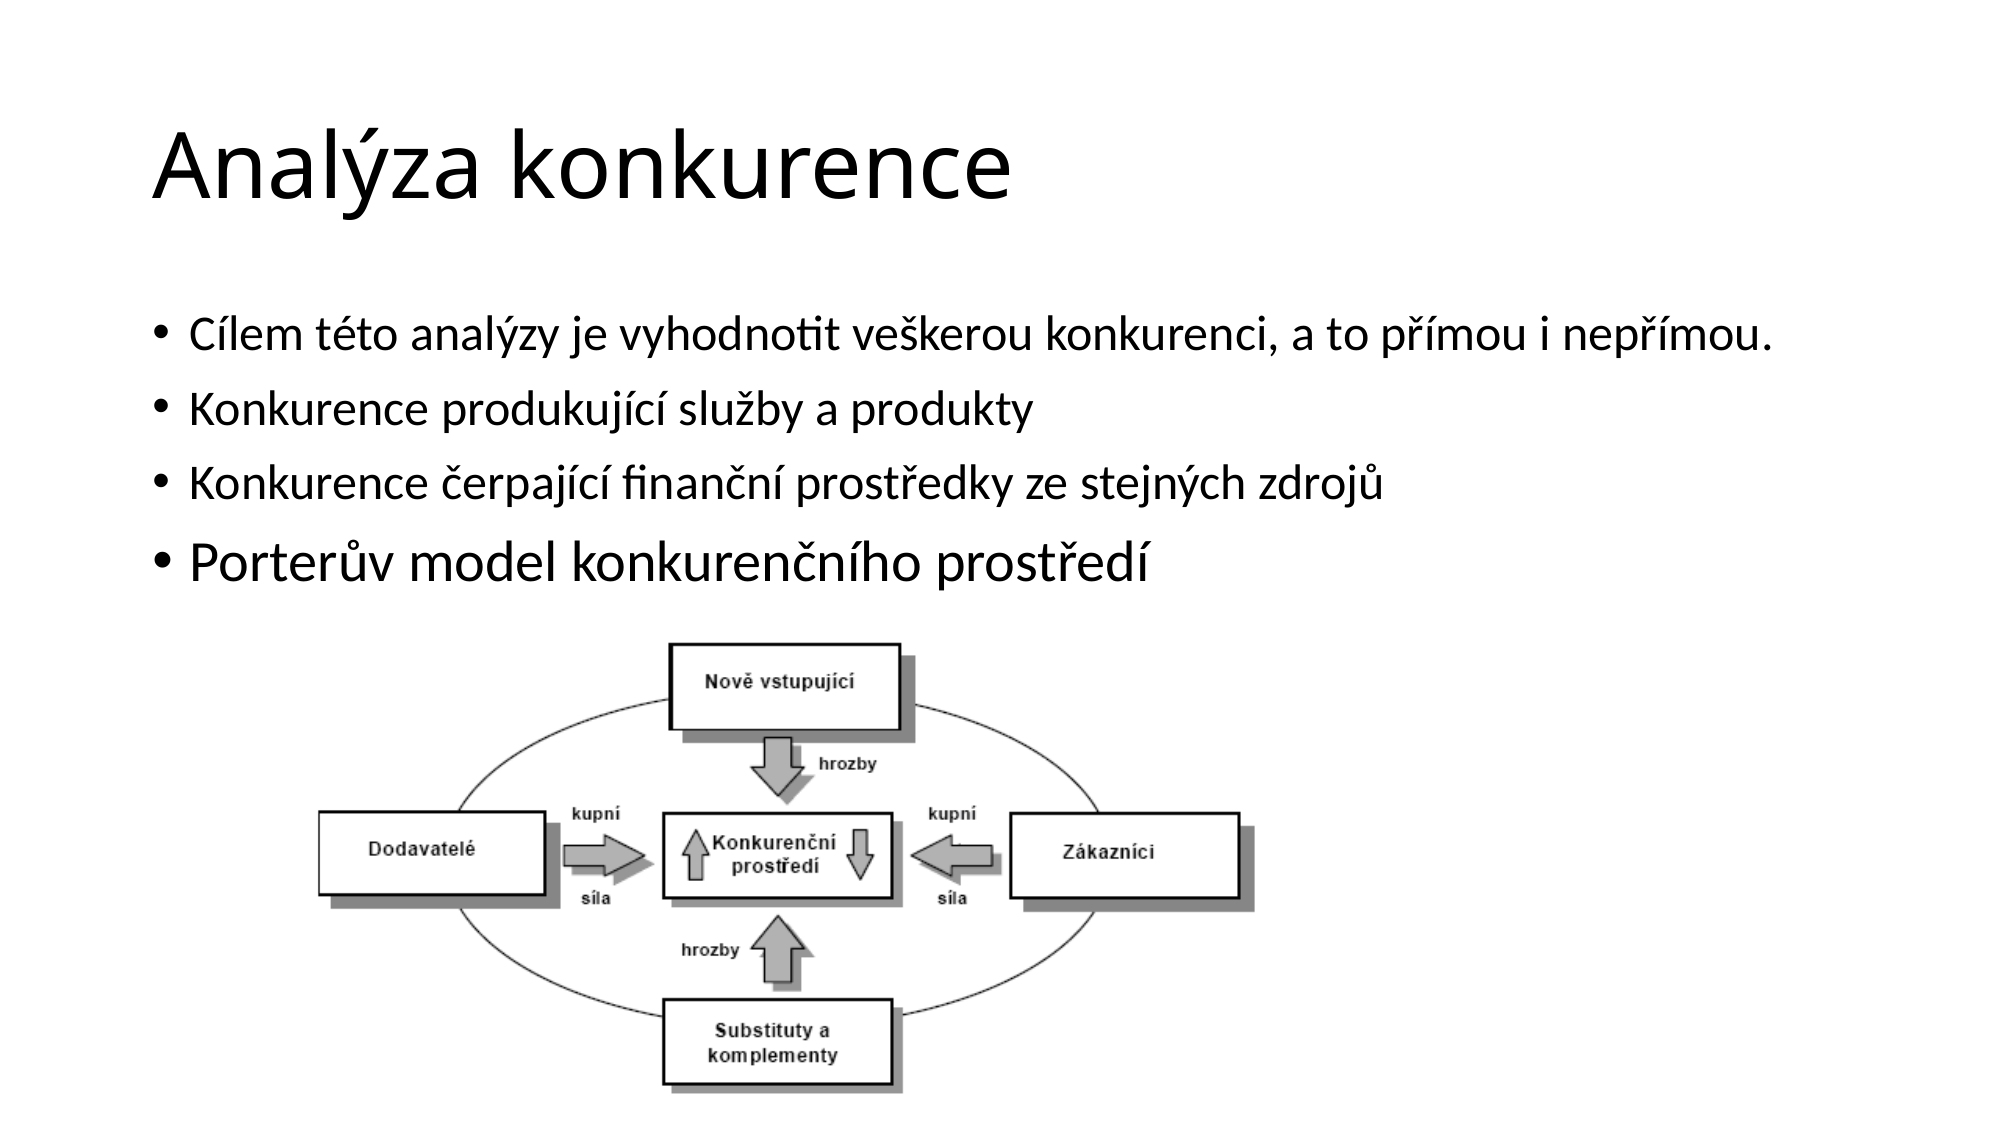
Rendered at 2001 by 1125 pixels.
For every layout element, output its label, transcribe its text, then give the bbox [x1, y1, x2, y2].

picture [306, 615, 1270, 1125]
list Cílem této analýzy je vyhodnotit veškerou konkurenci, a to přímou i nepřímou. Konkurence produkující služby a produkty Konkurence čerpající finanční prostředky ze stejných zdrojů Porterův model konkurenčního prostředí [137, 299, 1863, 1014]
title Analýza konkurence [137, 59, 1863, 278]
